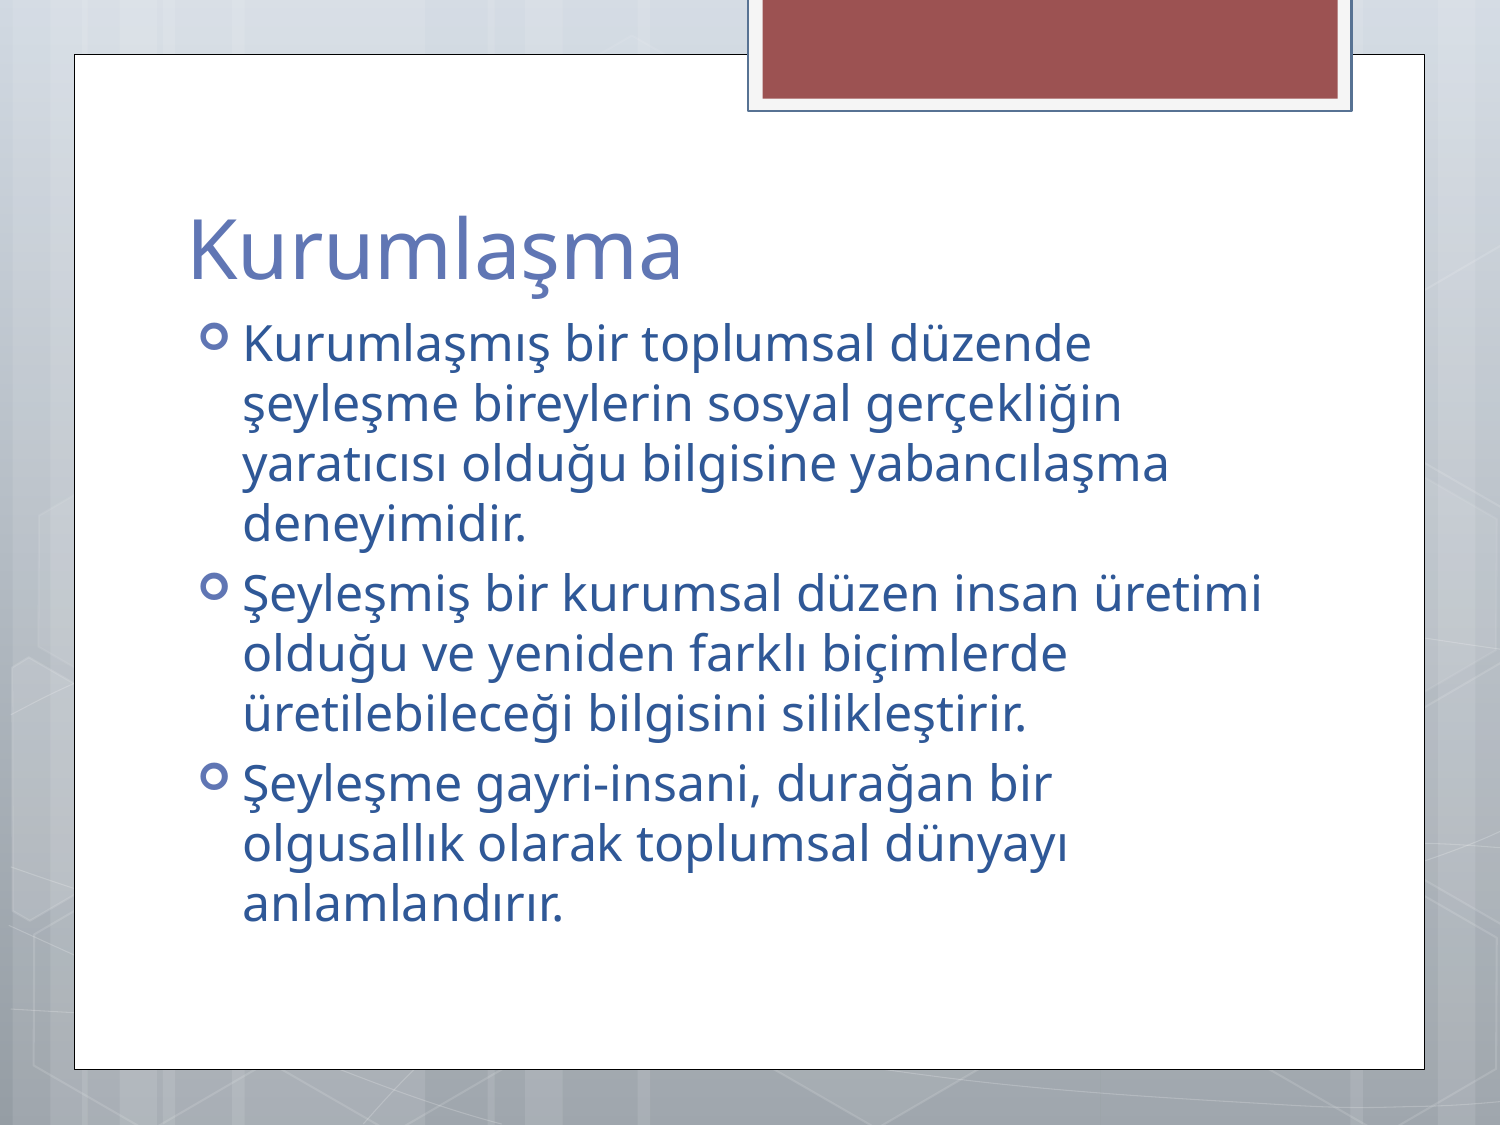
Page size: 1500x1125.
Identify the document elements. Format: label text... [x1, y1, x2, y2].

list Kurumlaşmış bir toplumsal düzende şeyleşme bireylerin sosyal gerçekliğin yaratıcısı olduğu bilgisine yabancılaşma deneyimidir. Şeyleşmiş bir kurumsal düzen insan üretimi olduğu ve yeniden farklı biçimlerde üretilebileceği bilgisini silikleştirir. Şeyleşme gayri-insani, durağan bir olgusallık olarak toplumsal dünyayı anlamlandırır. [171, 304, 1283, 957]
title Kurumlaşma [171, 116, 1324, 304]
